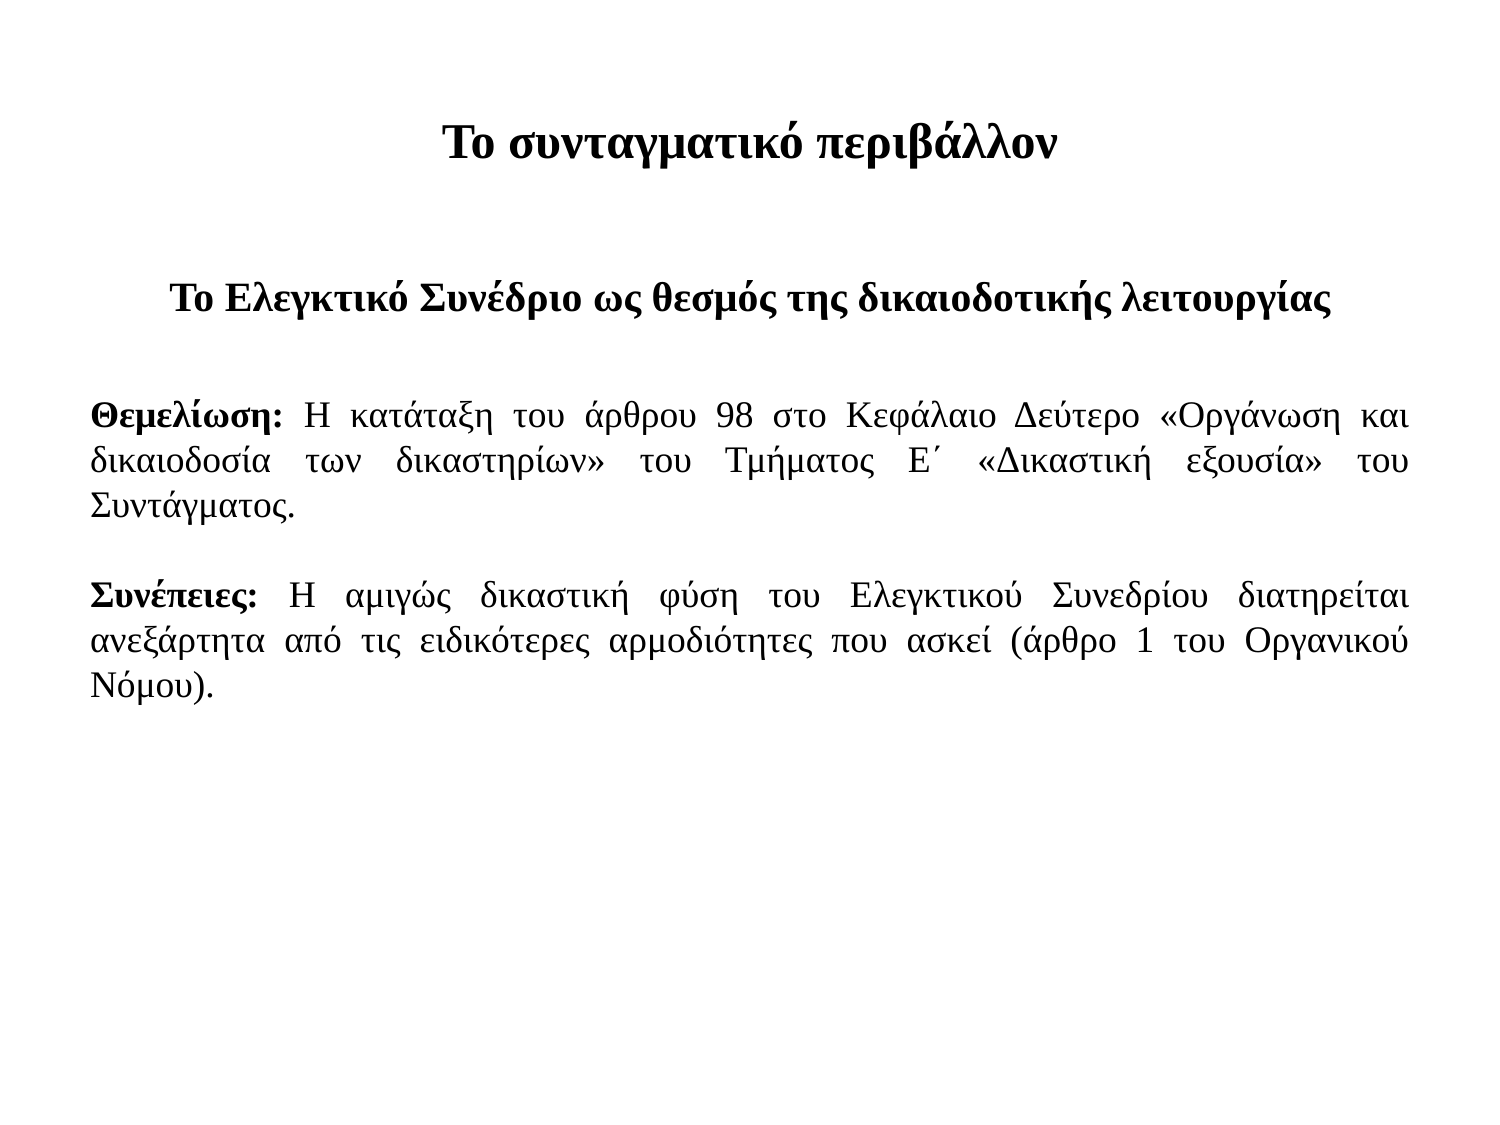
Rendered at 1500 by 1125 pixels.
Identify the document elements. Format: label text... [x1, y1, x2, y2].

title Το συνταγματικό περιβάλλον [75, 45, 1425, 233]
list Το Ελεγκτικό Συνέδριο ως θεσμός της δικαιοδοτικής λειτουργίας Θεμελίωση: Η κατάταξη του άρθρου 98 στο Κεφάλαιο Δεύτερο «Οργάνωση και δικαιοδοσία των δικαστηρίων» του Τμήματος Ε΄ «Δικαστική εξουσία» του Συντάγματος. Συνέπειες: Η αμιγώς δικαστική φύση του Ελεγκτικού Συνεδρίου διατηρείται ανεξάρτητα από τις ειδικότερες αρμοδιότητες που ασκεί (άρθρο 1 του Οργανικού Νόμου). [75, 262, 1425, 1005]
